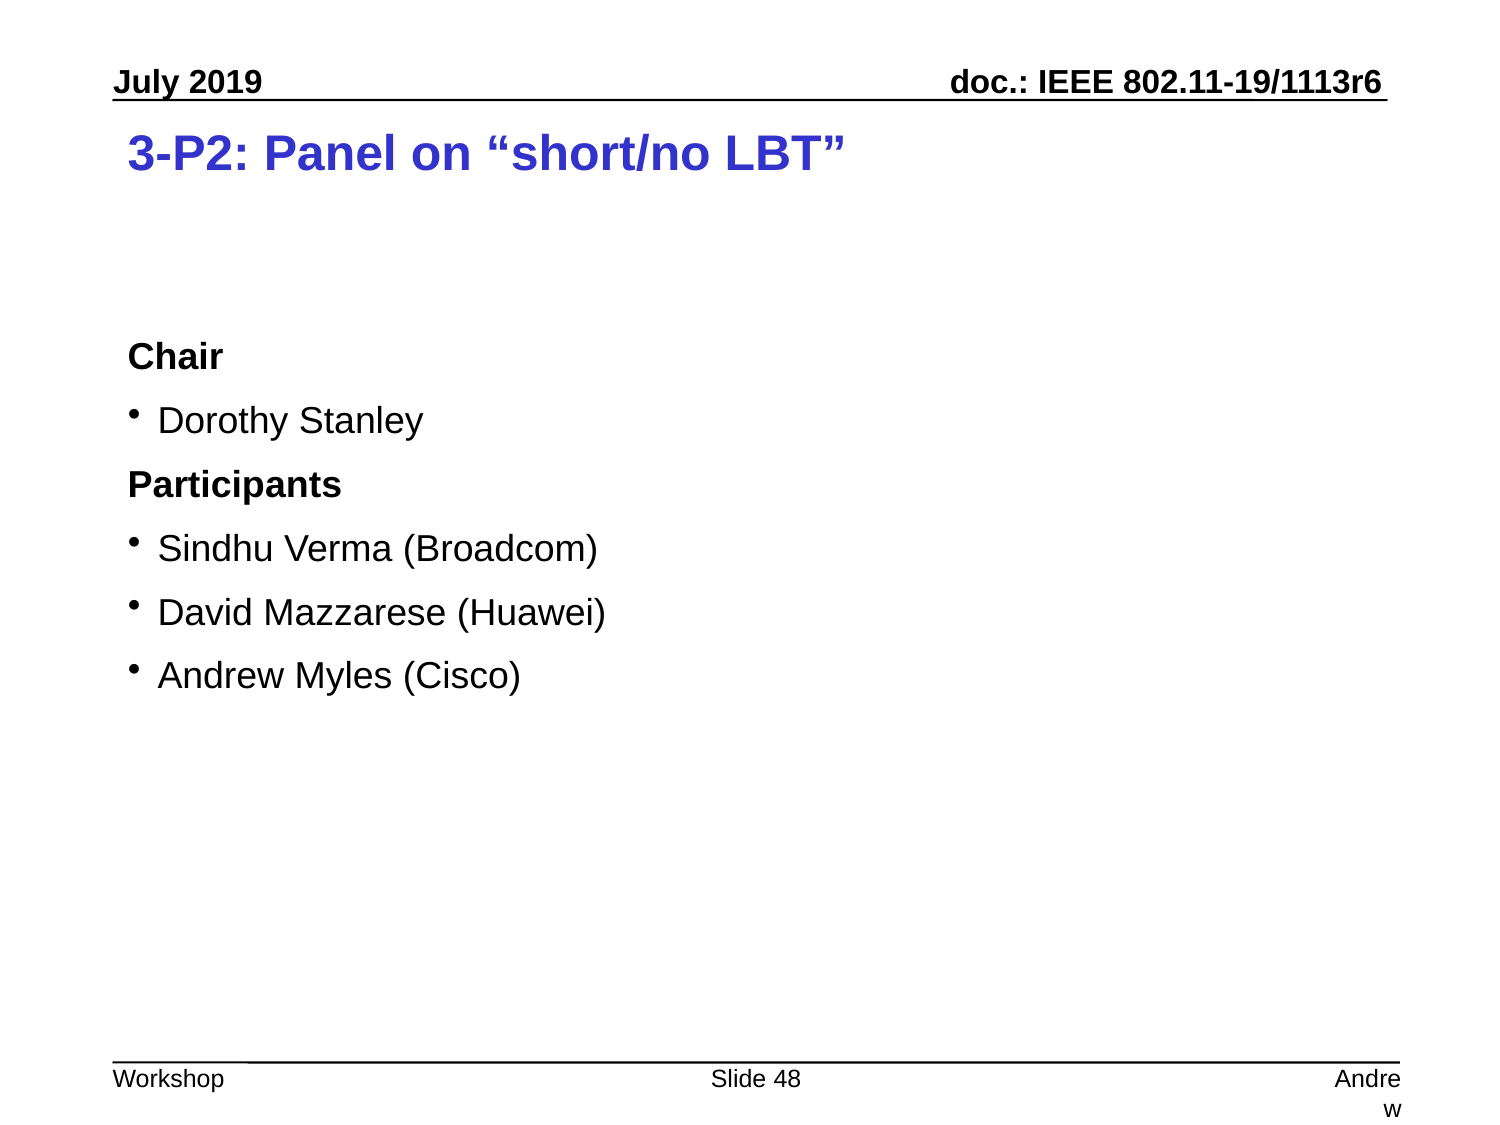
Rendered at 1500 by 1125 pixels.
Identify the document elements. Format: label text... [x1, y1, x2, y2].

list Chair Dorothy Stanley Participants Sindhu Verma (Broadcom) David Mazzarese (Huawei) Andrew Myles (Cisco) [112, 324, 1388, 1000]
title 3-P2: Panel on “short/no LBT” [112, 112, 1388, 288]
footer Andrew Myles, Cisco [1320, 1061, 1402, 1093]
slide_number Slide 48 [709, 1061, 803, 1093]
